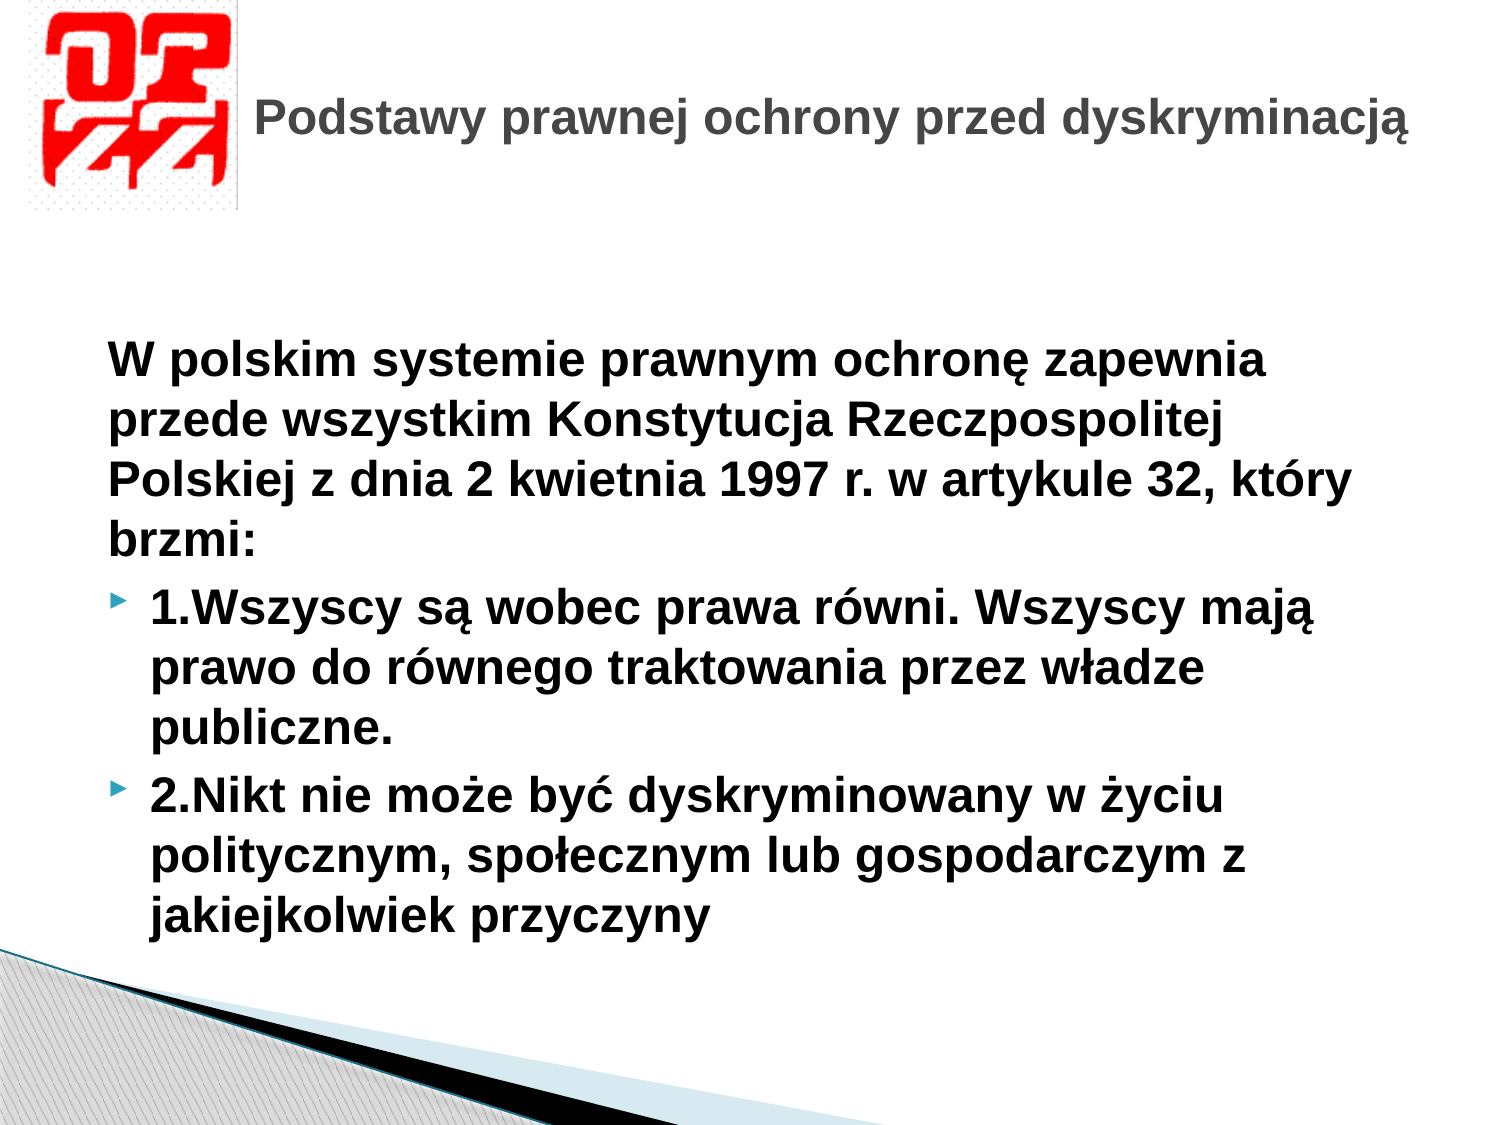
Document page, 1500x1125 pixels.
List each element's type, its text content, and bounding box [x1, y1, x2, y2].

title Podstawy prawnej ochrony przed dyskryminacją [244, 45, 1447, 185]
list W polskim systemie prawnym ochronę zapewnia przede wszystkim Konstytucja Rzeczpospolitej Polskiej z dnia 2 kwietnia 1997 r. w artykule 32, który brzmi: 1.Wszyscy są wobec prawa równi. Wszyscy mają prawo do równego traktowania przez władze publiczne. 2.Nikt nie może być dyskryminowany w życiu politycznym, społecznym lub gospodarczym z jakiejkolwiek przyczyny [75, 243, 1425, 986]
picture [29, 0, 240, 210]
